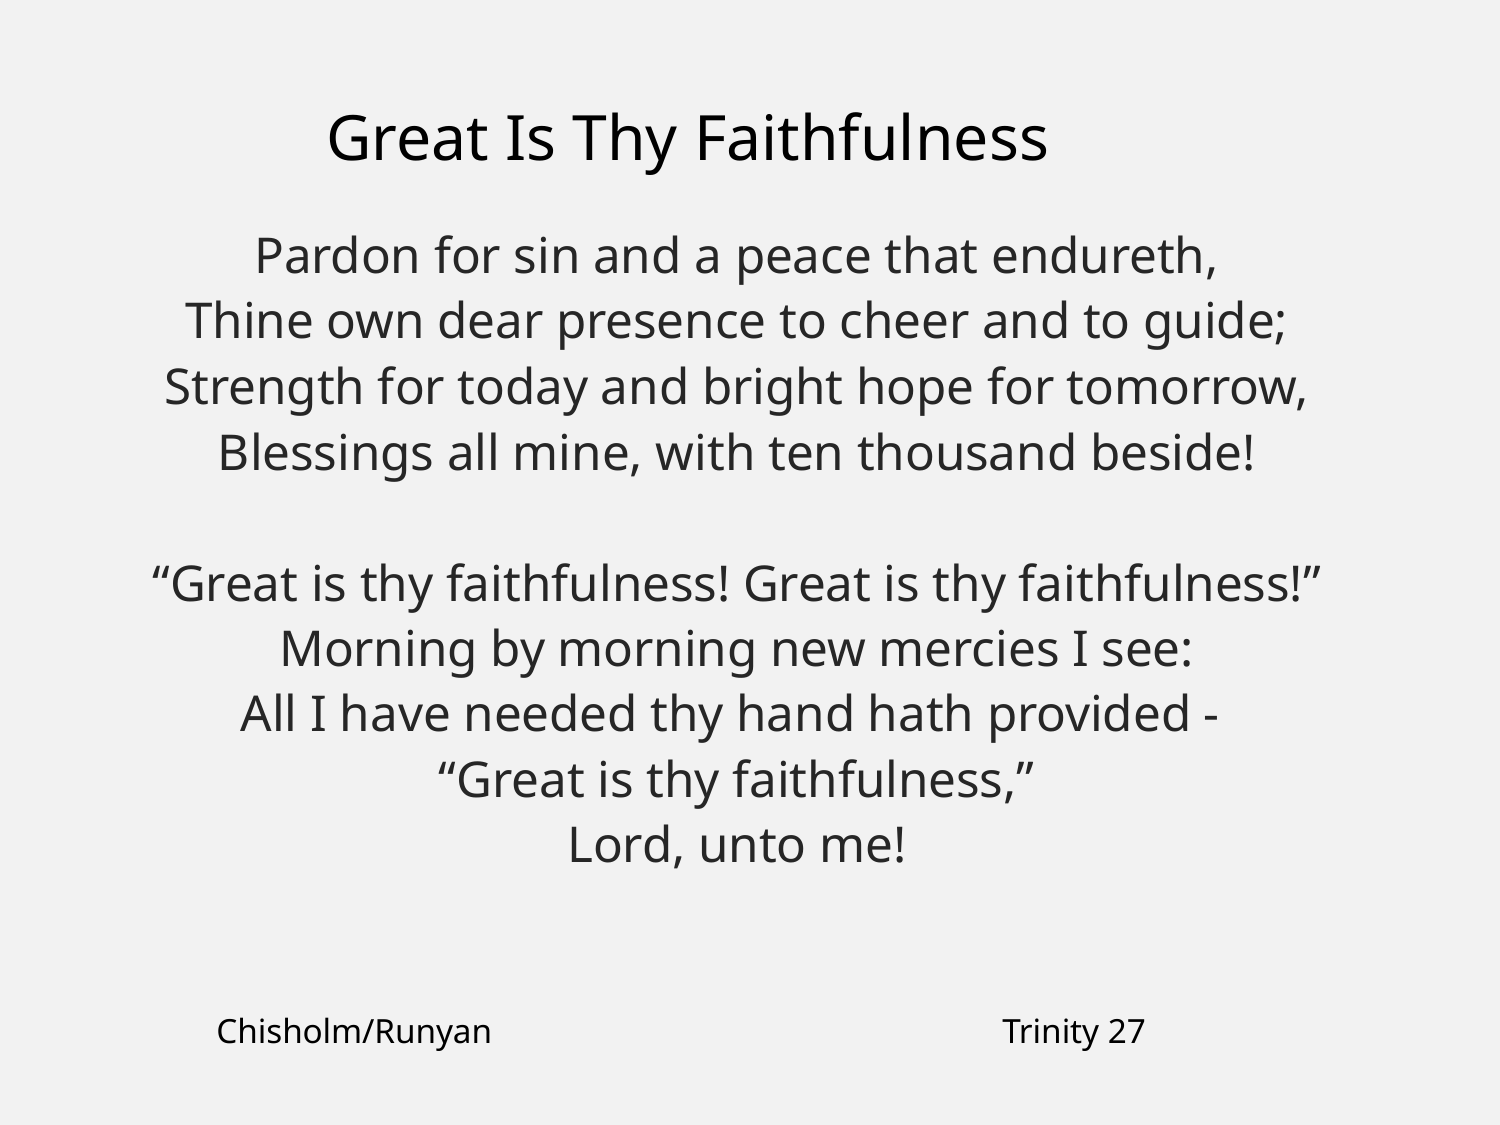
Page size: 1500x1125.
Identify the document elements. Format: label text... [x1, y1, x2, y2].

text_box Trinity 27 [657, 1002, 1491, 1058]
text_box Great Is Thy Faithfulness [242, 90, 1134, 181]
text_box Chisholm/Runyan [0, 1002, 657, 1058]
list Pardon for sin and a peace that endureth, Thine own dear presence to cheer and to guide; Strength for today and bright hope for tomorrow, Blessings all mine, with ten thousand beside! “Great is thy faithfulness! Great is thy faithfulness!” Morning by morning new mercies I see: All I have needed thy hand hath provided - “Great is thy faithfulness,” Lord, unto me! [53, 216, 1419, 871]
